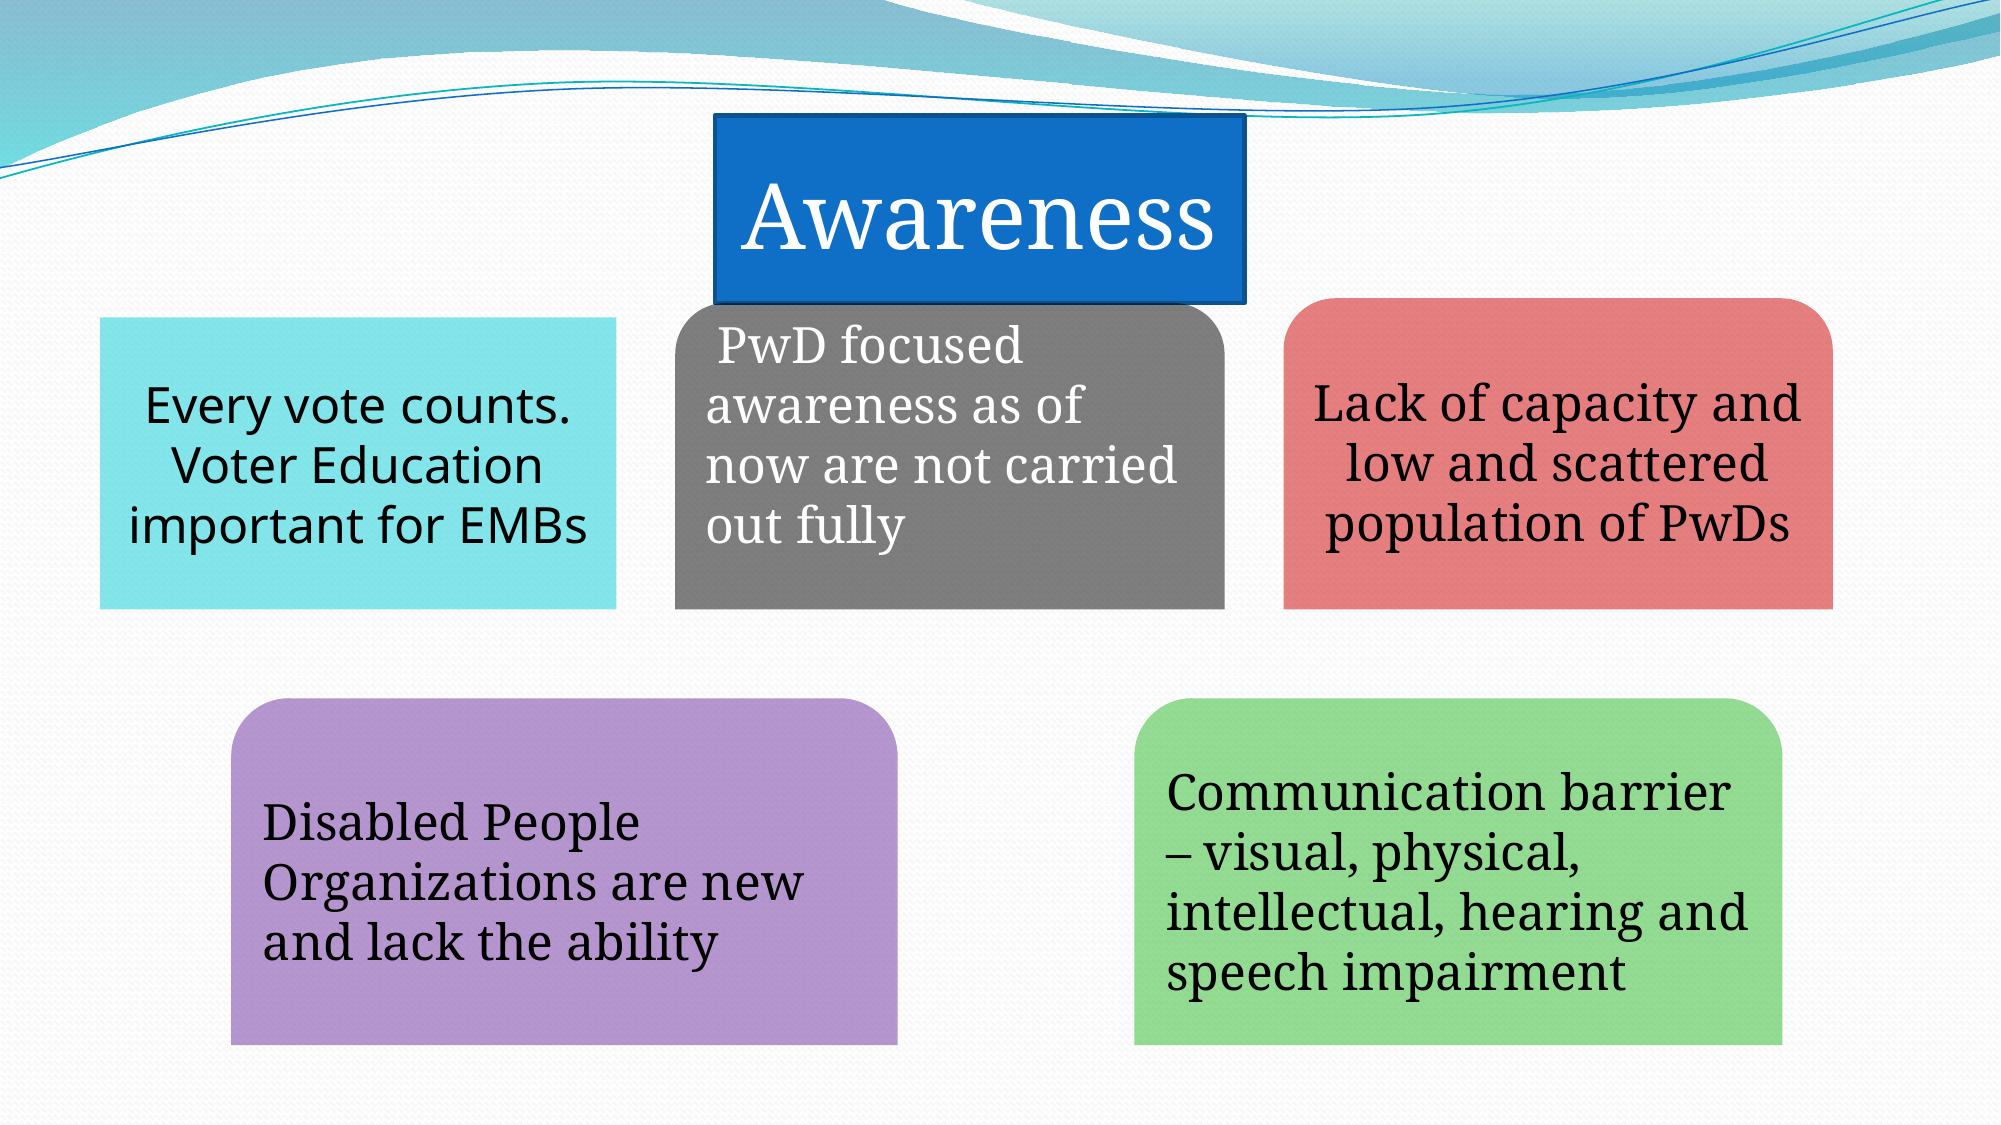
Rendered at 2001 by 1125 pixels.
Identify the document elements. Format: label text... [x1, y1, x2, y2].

text_box Disabled People Organizations are new and lack the ability [231, 698, 898, 1046]
title Awareness [713, 113, 1247, 305]
text_box PwD focused awareness as of now are not carried out fully [675, 302, 1225, 610]
list Every vote counts. Voter Education important for EMBs [99, 317, 617, 610]
text_box Communication barrier – visual, physical, intellectual, hearing and speech impairment [1134, 698, 1783, 1046]
text_box Lack of capacity and low and scattered population of PwDs [1283, 298, 1833, 610]
